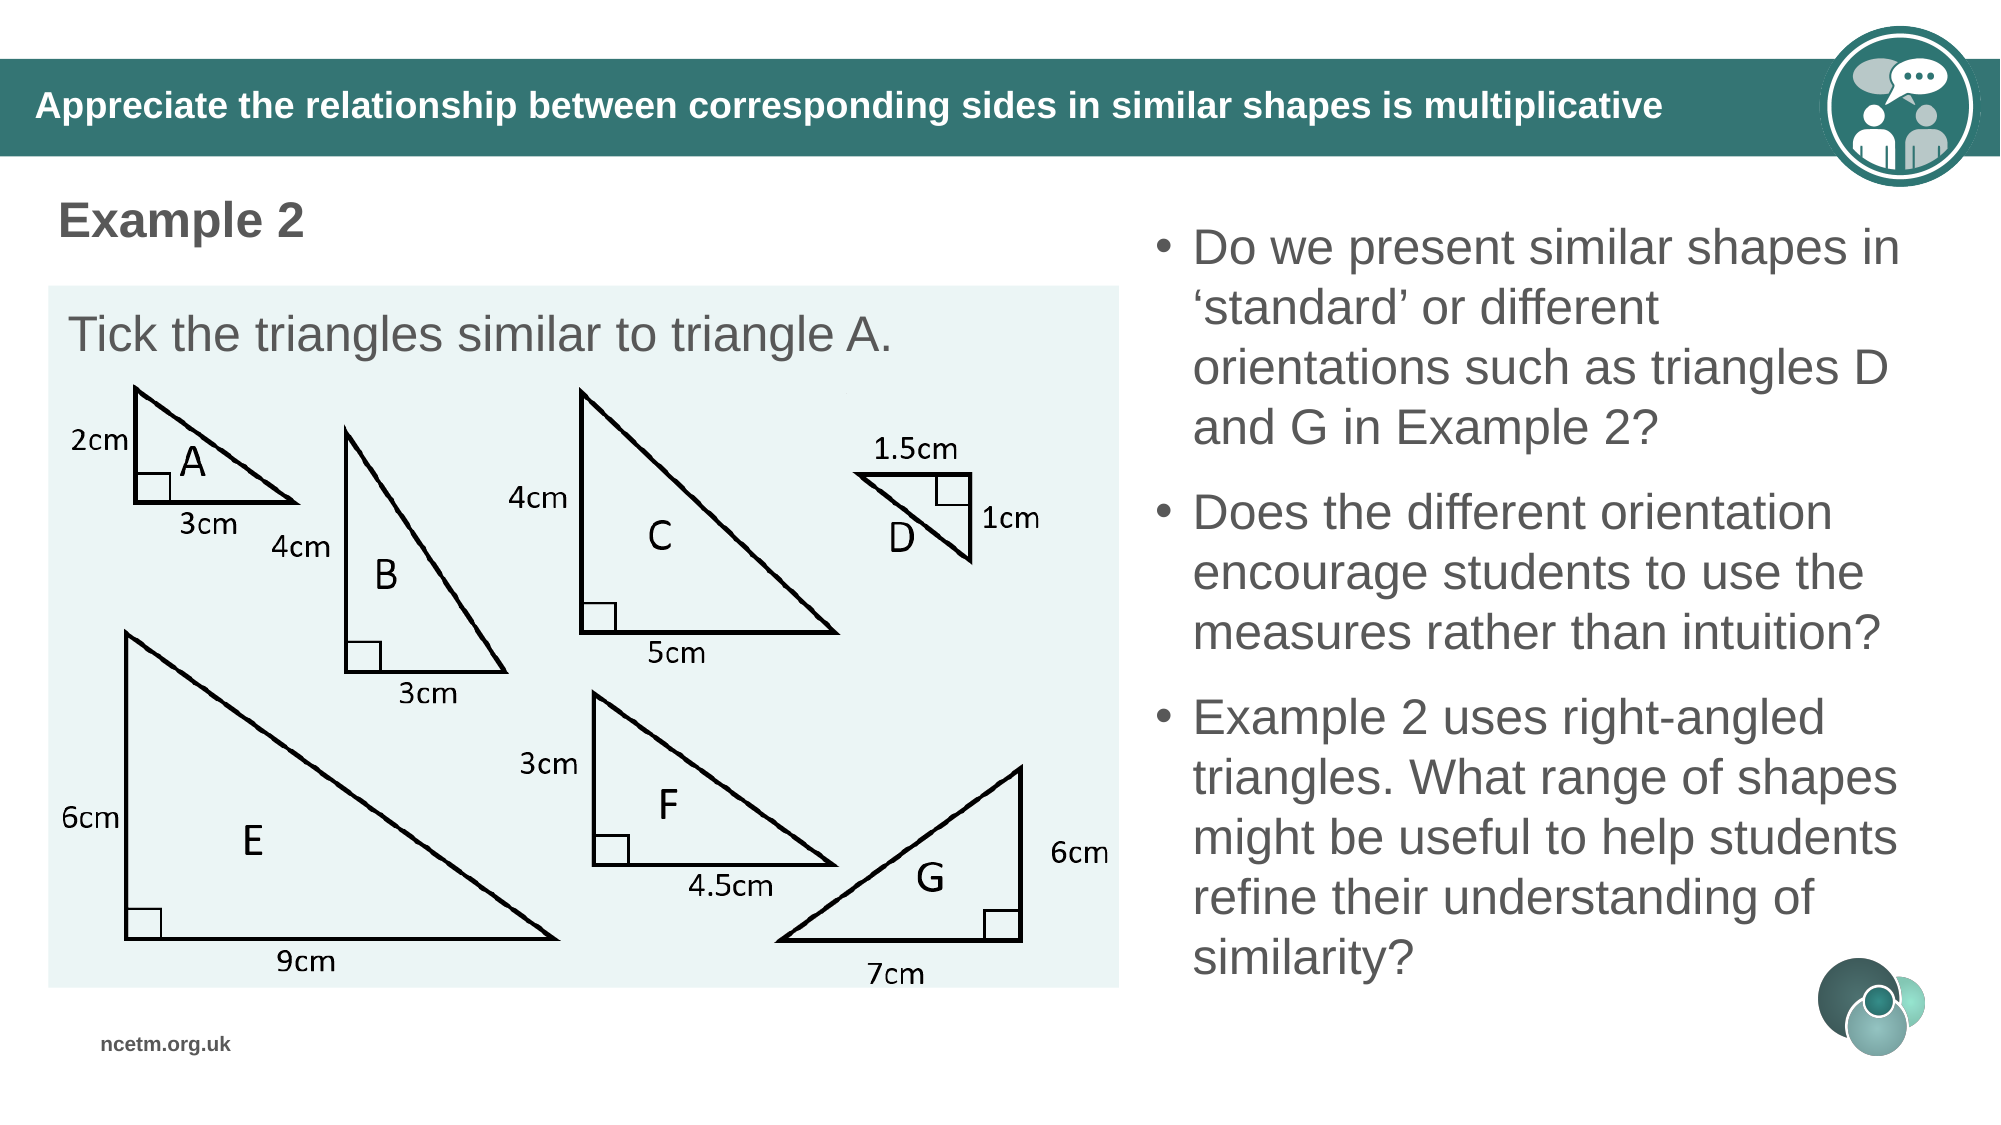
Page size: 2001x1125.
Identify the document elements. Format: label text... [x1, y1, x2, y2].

text_box Example 2 [43, 179, 1043, 255]
text_box Do we present similar shapes in ‘standard’ or different orientations such as triangles D and G in Example 2? Does the different orientation encourage students to use the measures rather than intuition? Example 2 uses right-angled triangles. What range of shapes might be useful to help students refine their understanding of similarity? [1118, 202, 1922, 998]
text_box Appreciate the relationship between corresponding sides in similar shapes is multiplicative [19, 71, 1868, 142]
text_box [48, 285, 1121, 998]
picture [1818, 24, 1982, 188]
picture [1818, 958, 1925, 1056]
